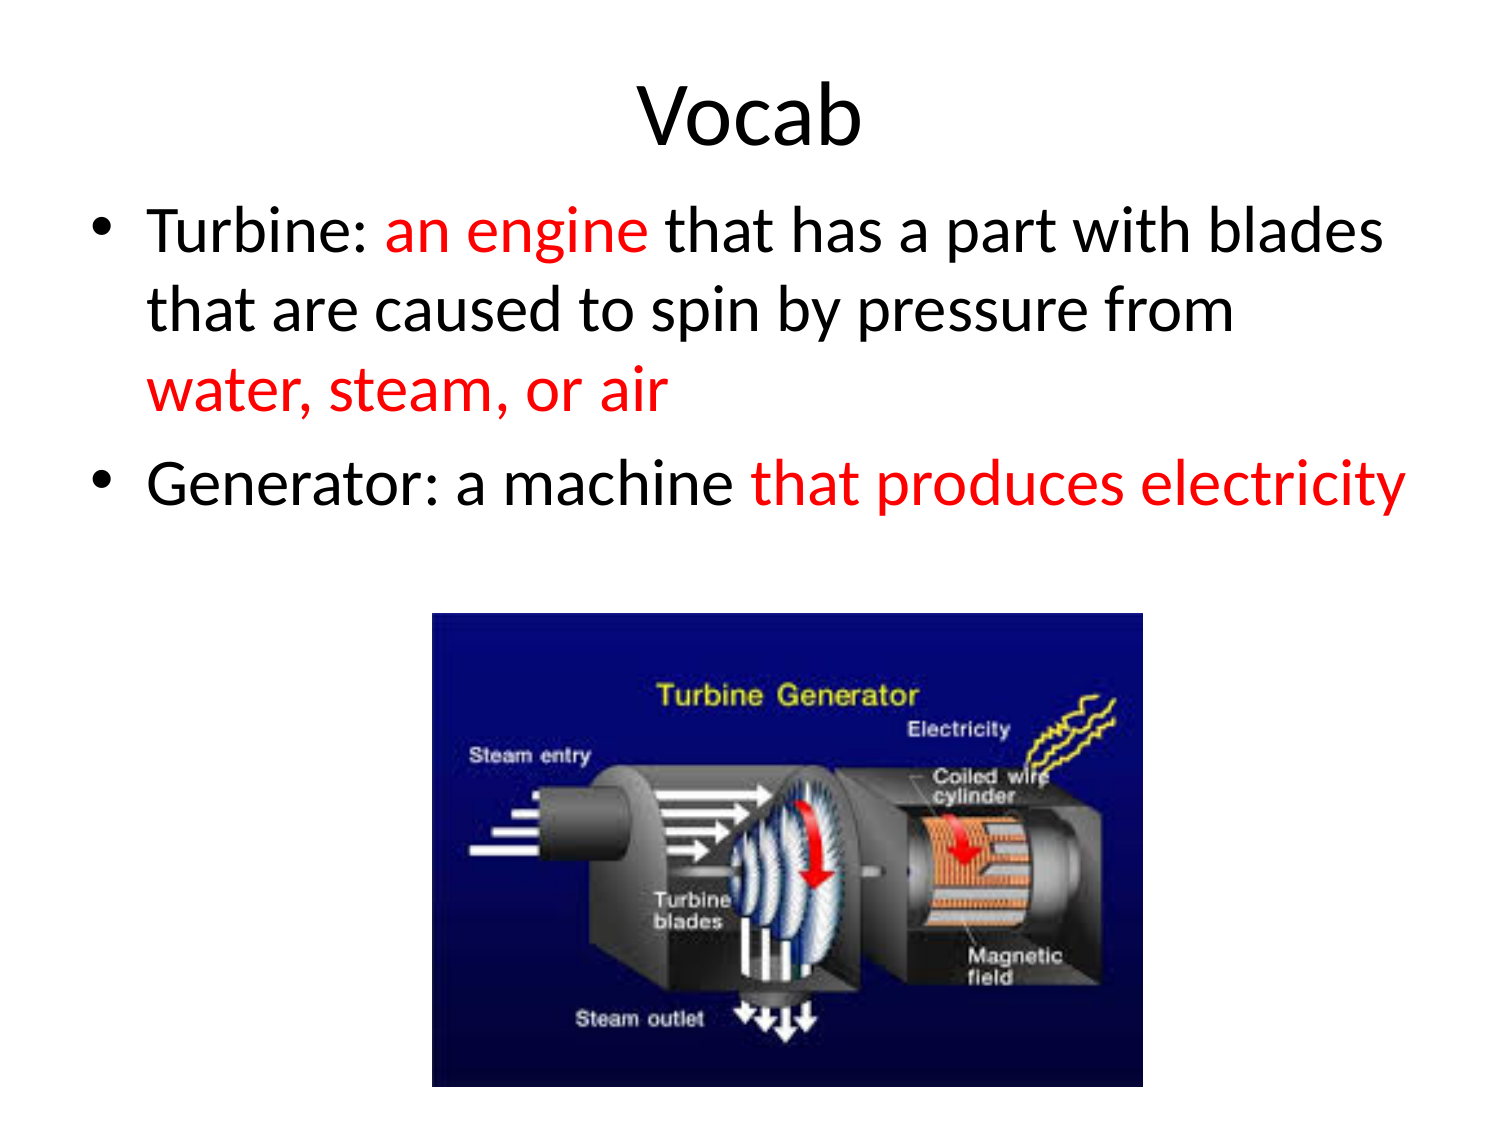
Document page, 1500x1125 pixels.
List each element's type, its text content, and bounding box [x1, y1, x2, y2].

list Turbine: an engine that has a part with blades that are caused to spin by pressure from water, steam, or air Generator: a machine that produces electricity [75, 177, 1425, 921]
picture [432, 613, 1144, 1087]
title Vocab [75, 15, 1425, 177]
